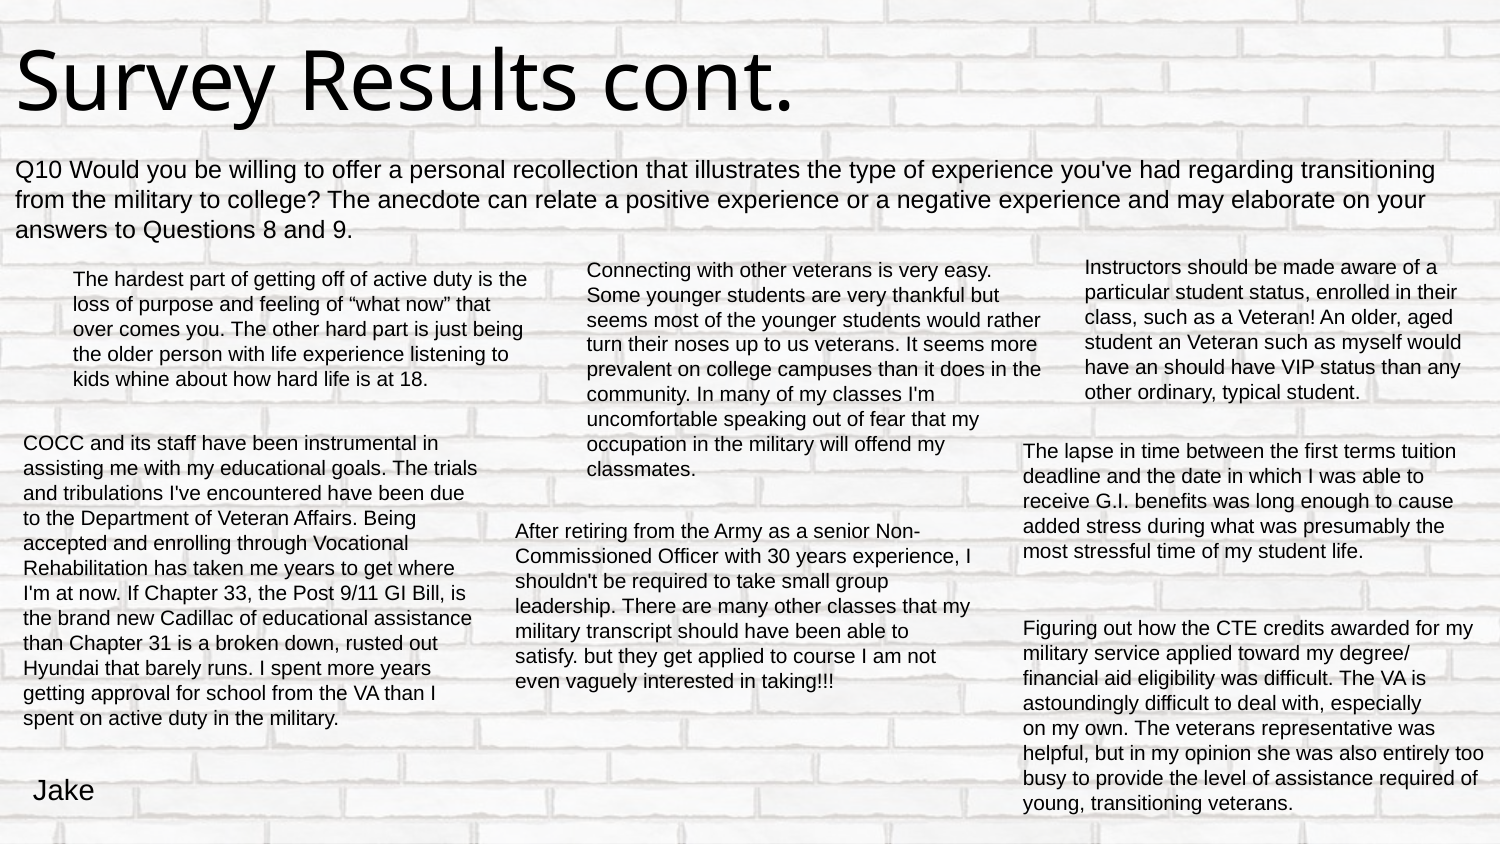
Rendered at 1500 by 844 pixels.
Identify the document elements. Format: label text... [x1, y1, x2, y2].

text_box Connecting with other veterans is very easy. Some younger students are very thankful but seems most of the younger students would rather turn their noses up to us veterans. It seems more prevalent on college campuses than it does in the community. In many of my classes I'm uncomfortable speaking out of fear that my occupation in the military will offend my classmates. [571, 257, 1064, 480]
text_box COCC and its staff have been instrumental in assisting me with my educational goals. The trials and tribulations I've encountered have been due to the Department of Veteran Affairs. Being accepted and enrolling through Vocational Rehabilitation has taken me years to get where I'm at now. If Chapter 33, the Post 9/11 GI Bill, is the brand new Cadillac of educational assistance than Chapter 31 is a broken down, rusted out Hyundai that barely runs. I spent more years getting approval for school from the VA than I spent on active duty in the military. [8, 405, 501, 754]
text_box The hardest part of getting off of active duty is the loss of purpose and feeling of “what now” that over comes you. The other hard part is just being the older person with life experience listening to kids whine about how hard life is at 18. [57, 262, 551, 394]
text_box Figuring out how the CTE credits awarded for my military service applied toward my degree/ financial aid eligibility was difficult. The VA is astoundingly difficult to deal with, especially on my own. The veterans representative was helpful, but in my opinion she was also entirely too busy to provide the level of assistance required of young, transitioning veterans. [1007, 616, 1500, 813]
text_box The lapse in time between the first terms tuition deadline and the date in which I was able to receive G.I. benefits was long enough to cause added stress during what was presumably the most stressful time of my student life. [1007, 422, 1500, 578]
text_box Jake [17, 744, 139, 832]
text_box After retiring from the Army as a senior Non-Commissioned Officer with 30 years experience, I shouldn't be required to take small group leadership. There are many other classes that my military transcript should have been able to satisfy. but they get applied to course I am not even vaguely interested in taking!!! [500, 494, 993, 716]
text_box Q10 Would you be willing to offer a personal recollection that illustrates the type of experience you've had regarding transitioning from the military to college? The anecdote can relate a positive experience or a negative experience and may elaborate on your answers to Questions 8 and 9. [0, 154, 1500, 277]
text_box Instructors should be made aware of a particular student status, enrolled in their class, such as a Veteran! An older, aged student an Veteran such as myself would have an should have VIP status than any other ordinary, typical student. [1069, 247, 1480, 410]
text_box Survey Results cont. [0, 0, 1435, 154]
